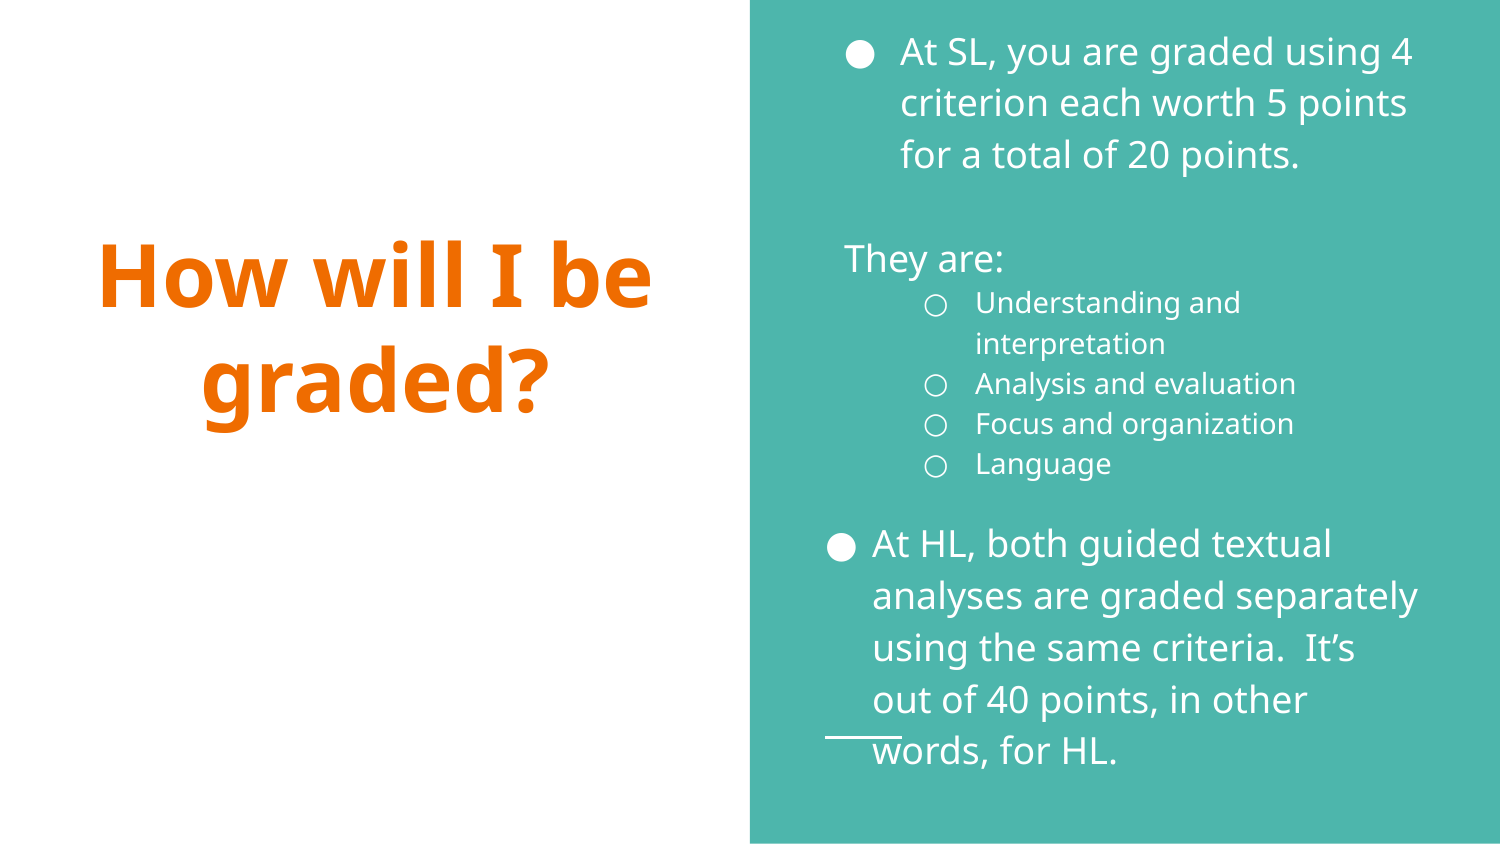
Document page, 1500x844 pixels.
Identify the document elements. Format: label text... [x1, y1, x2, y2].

title How will I be graded? [43, 170, 708, 446]
list At SL, you are graded using 4 criterion each worth 5 points for a total of 20 points. They are: Understanding and interpretation Analysis and evaluation Focus and organization Language At HL, both guided textual analyses are graded separately using the same criteria. It’s out of 40 points, in other words, for HL. [810, 68, 1440, 725]
